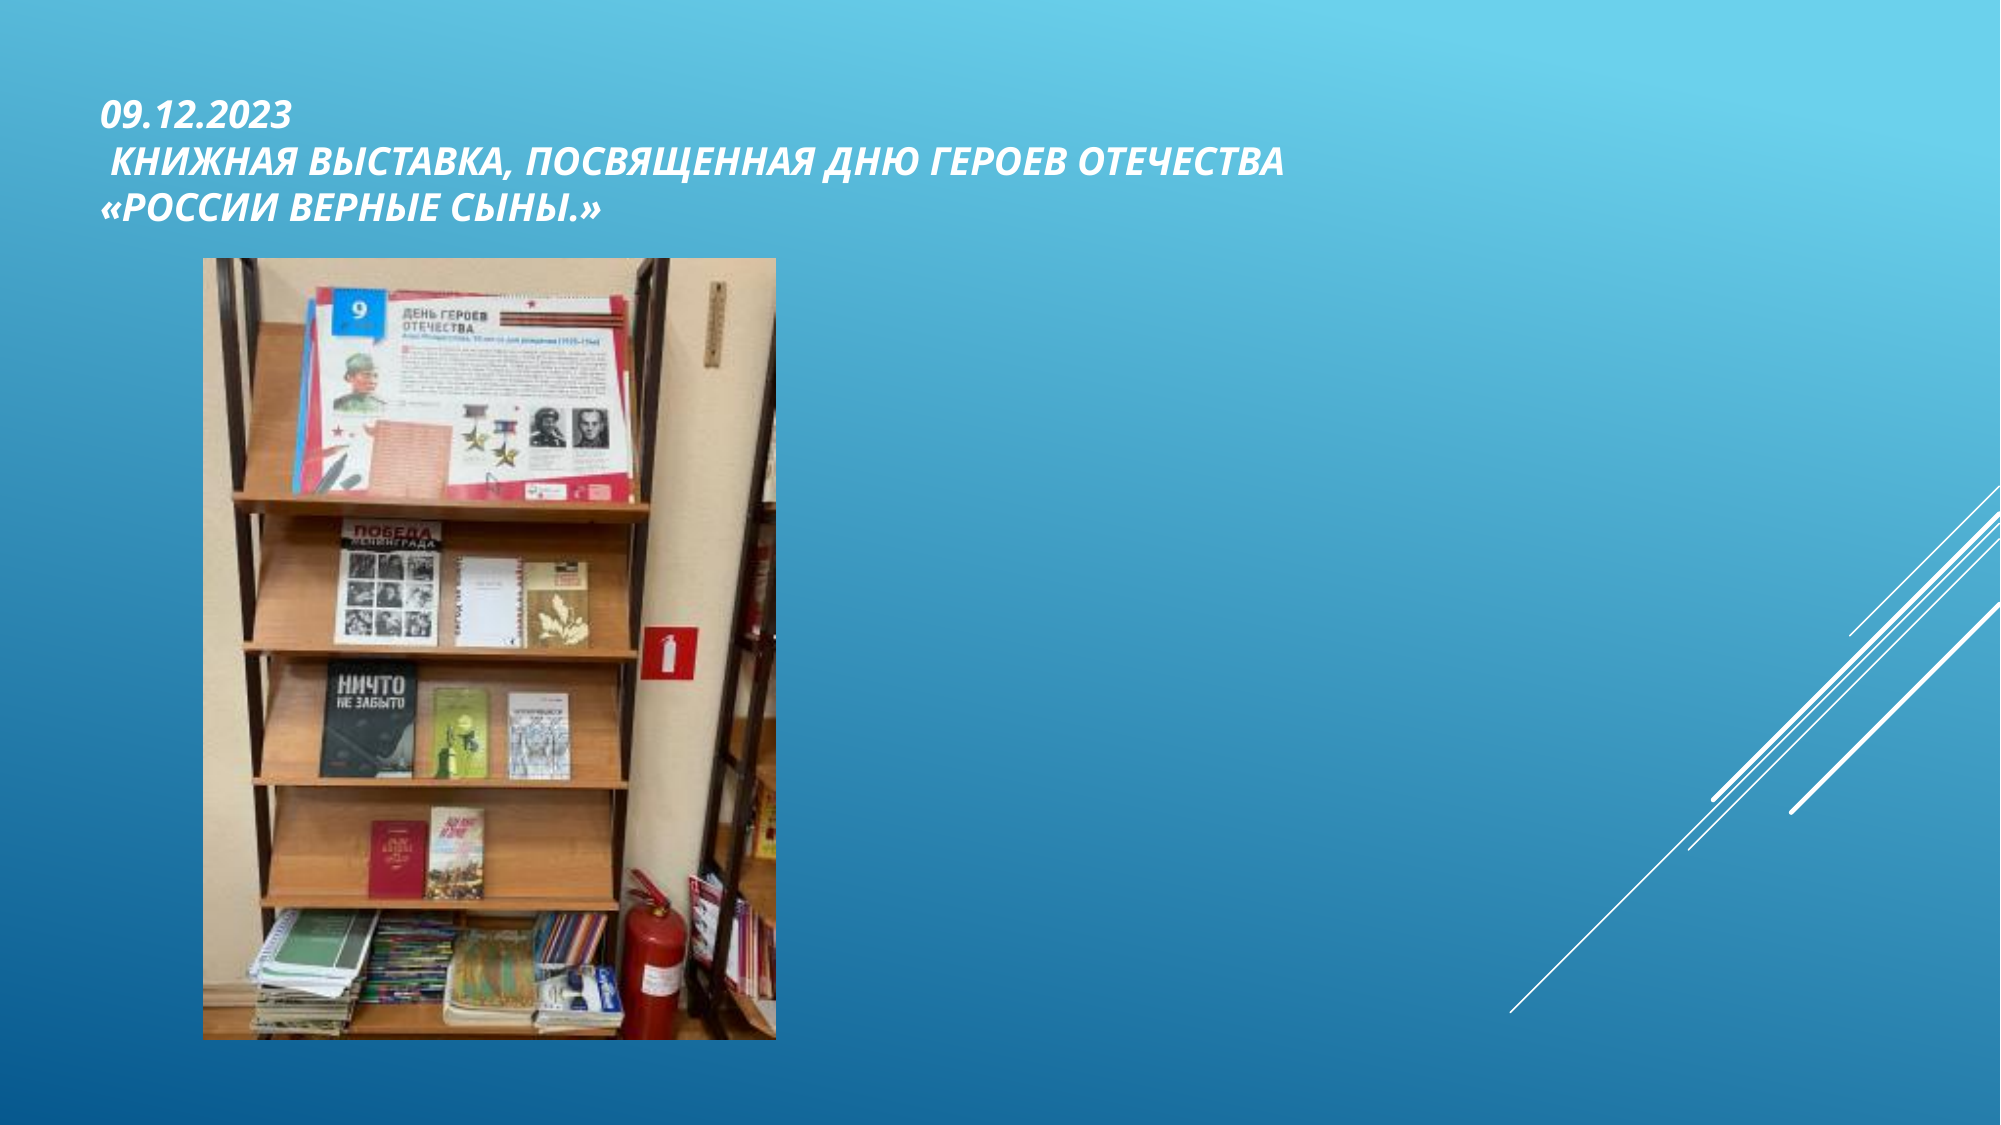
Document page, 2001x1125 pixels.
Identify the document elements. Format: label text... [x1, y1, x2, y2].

title 09.12.2023 Книжная выставка, посвященная Дню героев Отечества «России верные сыны.» [85, 82, 1811, 300]
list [202, 258, 776, 1041]
